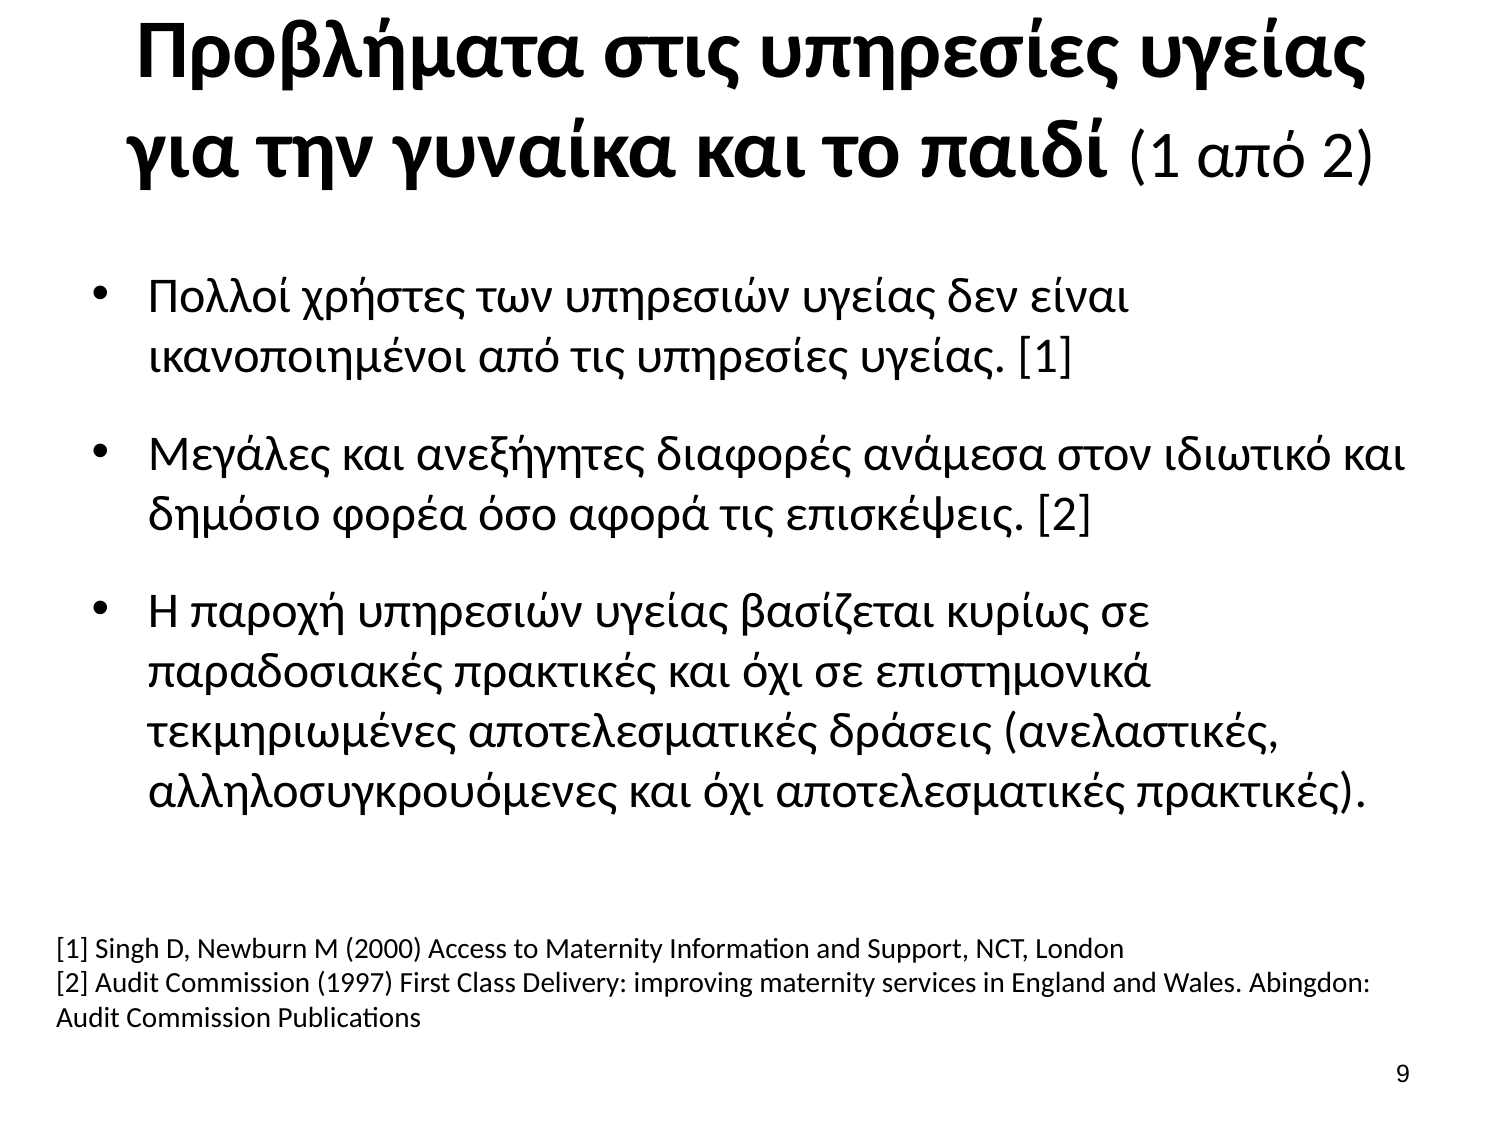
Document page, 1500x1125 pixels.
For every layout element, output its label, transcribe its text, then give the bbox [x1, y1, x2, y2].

list Πολλοί χρήστες των υπηρεσιών υγείας δεν είναι ικανοποιημένοι από τις υπηρεσίες υγείας. [1] Μεγάλες και ανεξήγητες διαφορές ανάμεσα στον ιδιωτικό και δημόσιο φορέα όσο αφορά τις επισκέψεις. [2] Η παροχή υπηρεσιών υγείας βασίζεται κυρίως σε παραδοσιακές πρακτικές και όχι σε επιστημονικά τεκμηριωμένες αποτελεσματικές δράσεις (ανελαστικές, αλληλοσυγκρουόμενες και όχι αποτελεσματικές πρακτικές). [76, 255, 1427, 929]
text_box [1] Singh D, Newburn M (2000) Access to Maternity Information and Support, NCT, London [2] Audit Commission (1997) First Class Delivery: improving maternity services in England and Wales. Abingdon: Audit Commission Publications [41, 921, 1388, 1042]
title Προβλήματα στις υπηρεσίες υγείας για την γυναίκα και το παιδί (1 από 2) [76, 19, 1427, 169]
slide_number 8 [1074, 1042, 1425, 1103]
